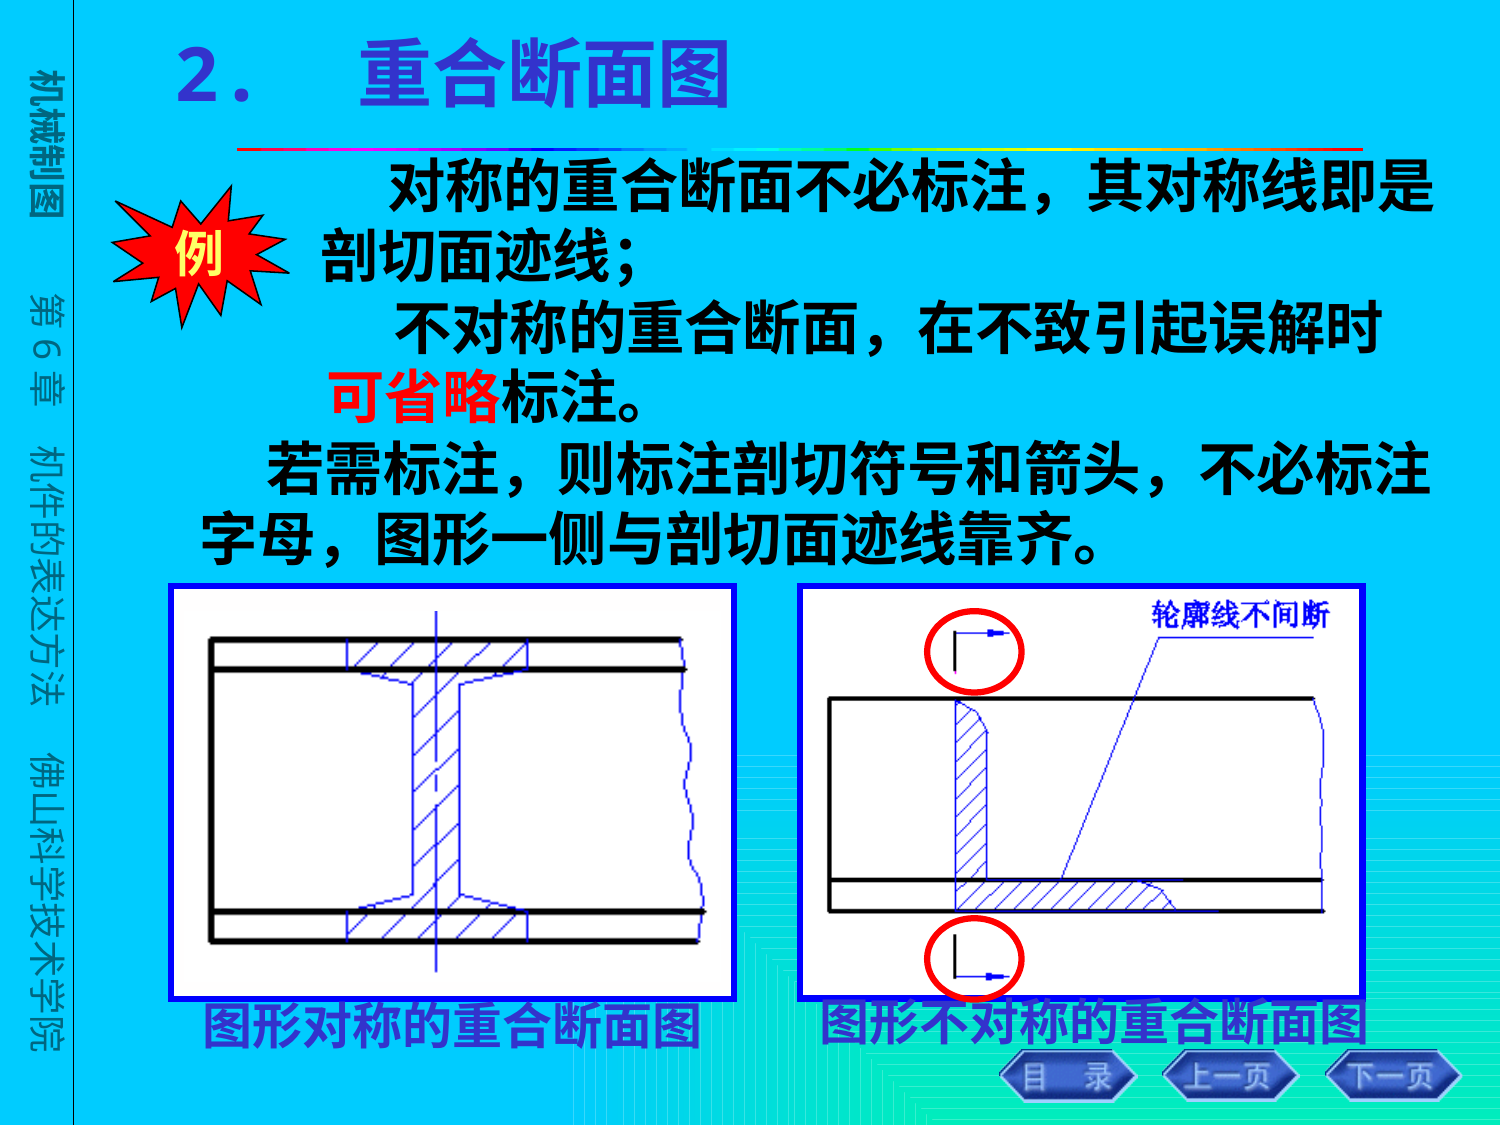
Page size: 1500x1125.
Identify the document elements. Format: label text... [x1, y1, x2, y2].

text_box 图形不对称的重合断面图 [804, 982, 1385, 1058]
picture [1162, 1058, 1300, 1102]
picture [999, 1058, 1138, 1103]
text_box 2. 重合断面图 [159, 19, 1388, 149]
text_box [170, 585, 735, 1000]
text_box 例 [112, 185, 290, 328]
text_box 对称的重合断面不必标注，其对称线即是剖切面迹线； [320, 148, 1454, 290]
picture [1325, 1049, 1463, 1102]
text_box 若需标注，则标注剖切符号和箭头，不必标注字母，图形一侧与剖切面迹线靠齐。 [199, 432, 1471, 573]
text_box 不对称的重合断面，在不致引起误解时可省略标注。 [326, 290, 1438, 431]
text_box 图形对称的重合断面图 [187, 1008, 718, 1063]
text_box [799, 585, 1363, 999]
